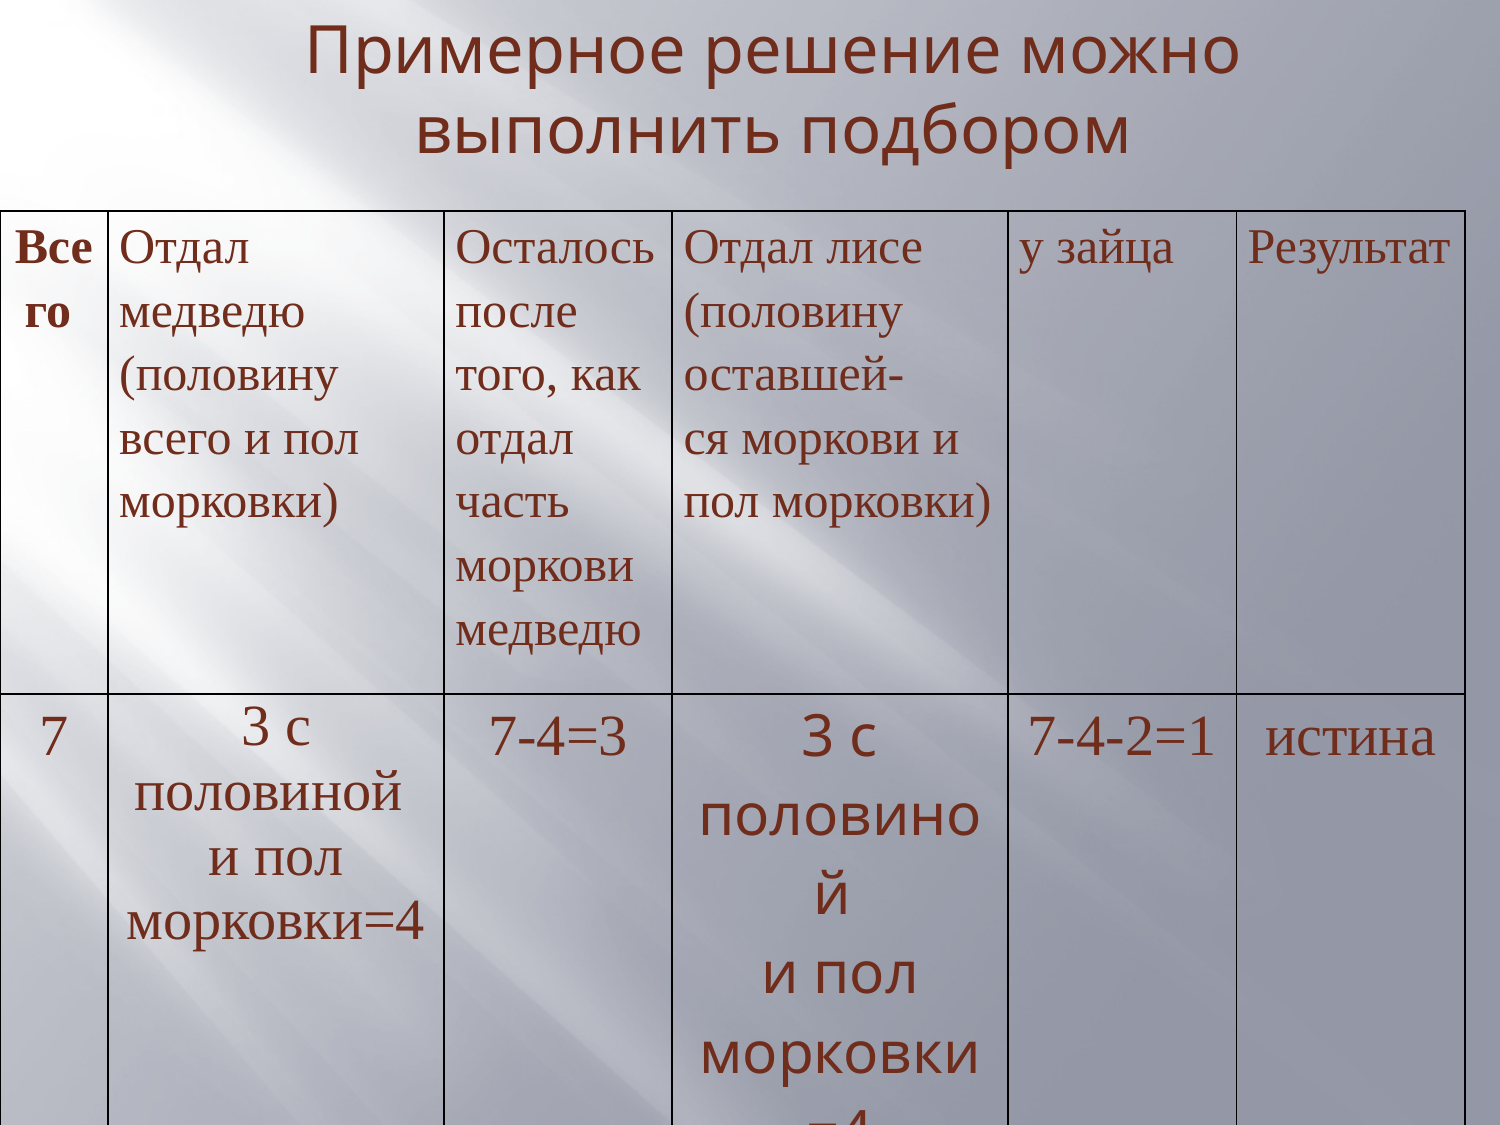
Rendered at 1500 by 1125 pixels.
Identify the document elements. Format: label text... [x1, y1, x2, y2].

table_cell 3 с половиной и пол морковки=4 [109, 695, 443, 1125]
table_cell истина [1237, 695, 1464, 1125]
table_cell 7 [1, 695, 107, 1125]
table_header Отдал медведю (половину всего и пол морковки) [109, 212, 443, 693]
text_box Примерное решение можно выполнить подбором [234, 0, 1313, 175]
table_header у зайца [1009, 212, 1236, 693]
table_cell 3 с половиной и пол морковки=4 [673, 695, 1007, 1125]
table_header Отдал лисе (половину оставшей- ся моркови и пол морковки) [673, 212, 1007, 693]
table_cell 7-4-2=1 [1009, 695, 1236, 1125]
table_header Результат [1237, 212, 1464, 693]
table_header Осталось после того, как отдал часть моркови медведю [445, 212, 671, 693]
table_header Всего [1, 212, 107, 693]
table_cell 7-4=3 [445, 695, 671, 1125]
